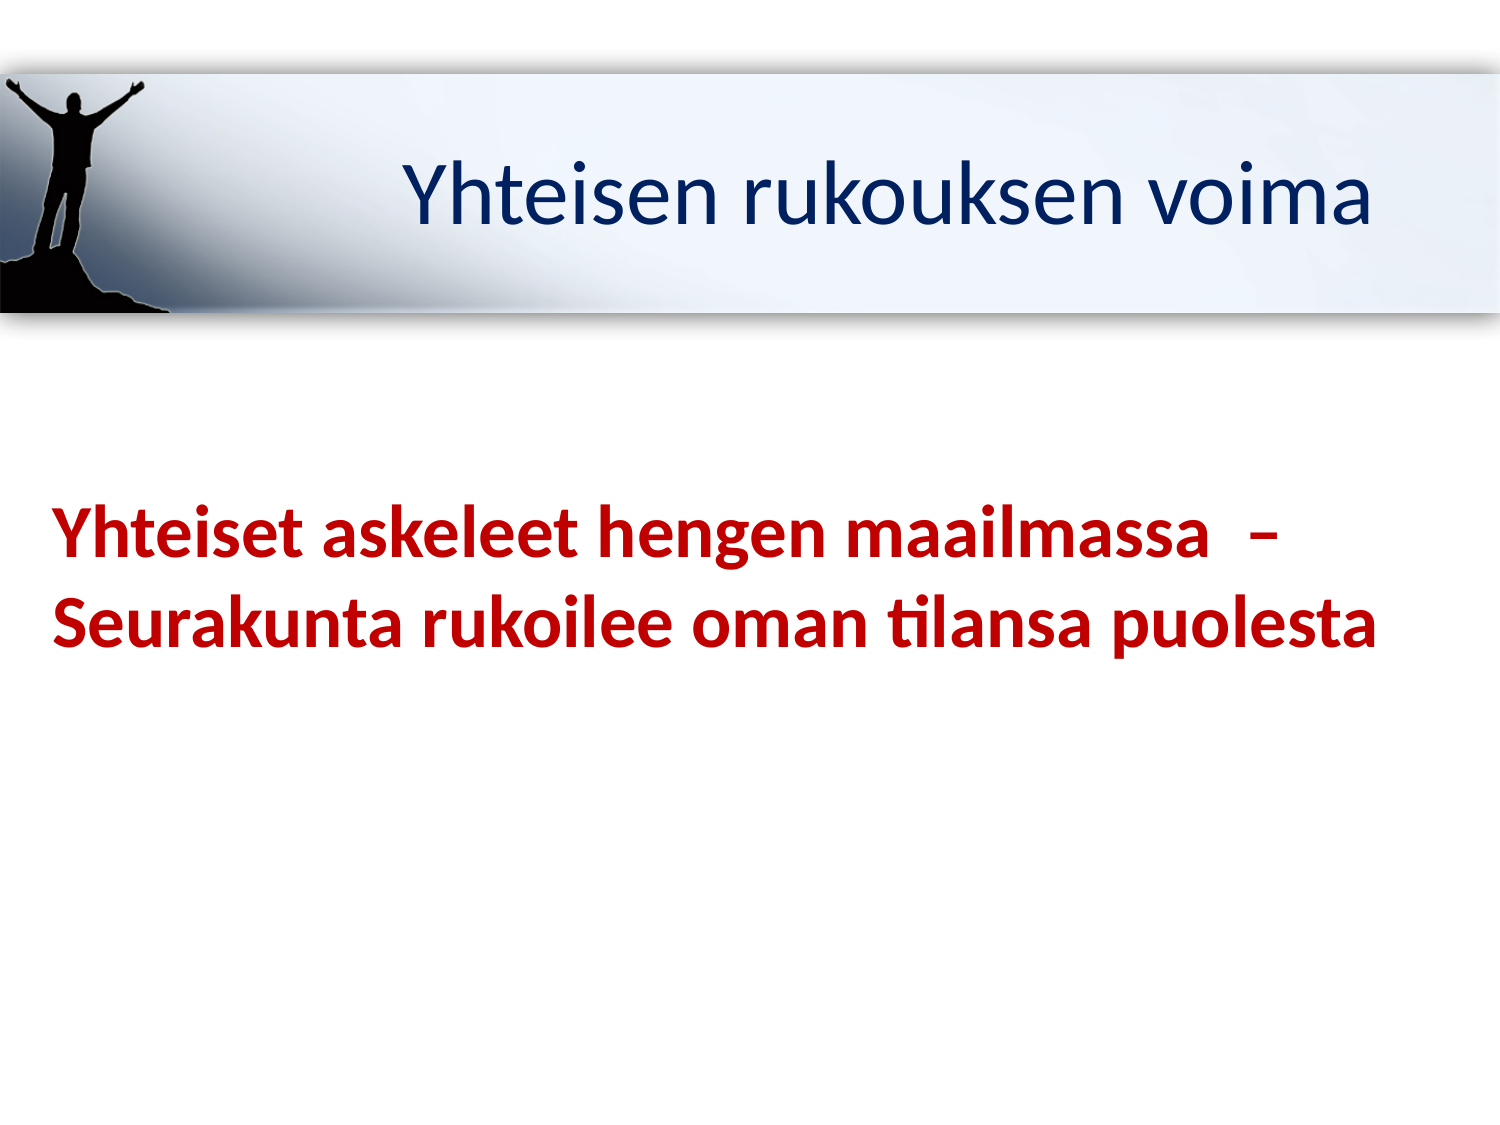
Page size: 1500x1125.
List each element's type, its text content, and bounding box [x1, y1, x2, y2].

picture [0, 74, 1500, 313]
text_box Yhteiset askeleet hengen maailmassa – Seurakunta rukoilee oman tilansa puolesta [37, 335, 1488, 670]
